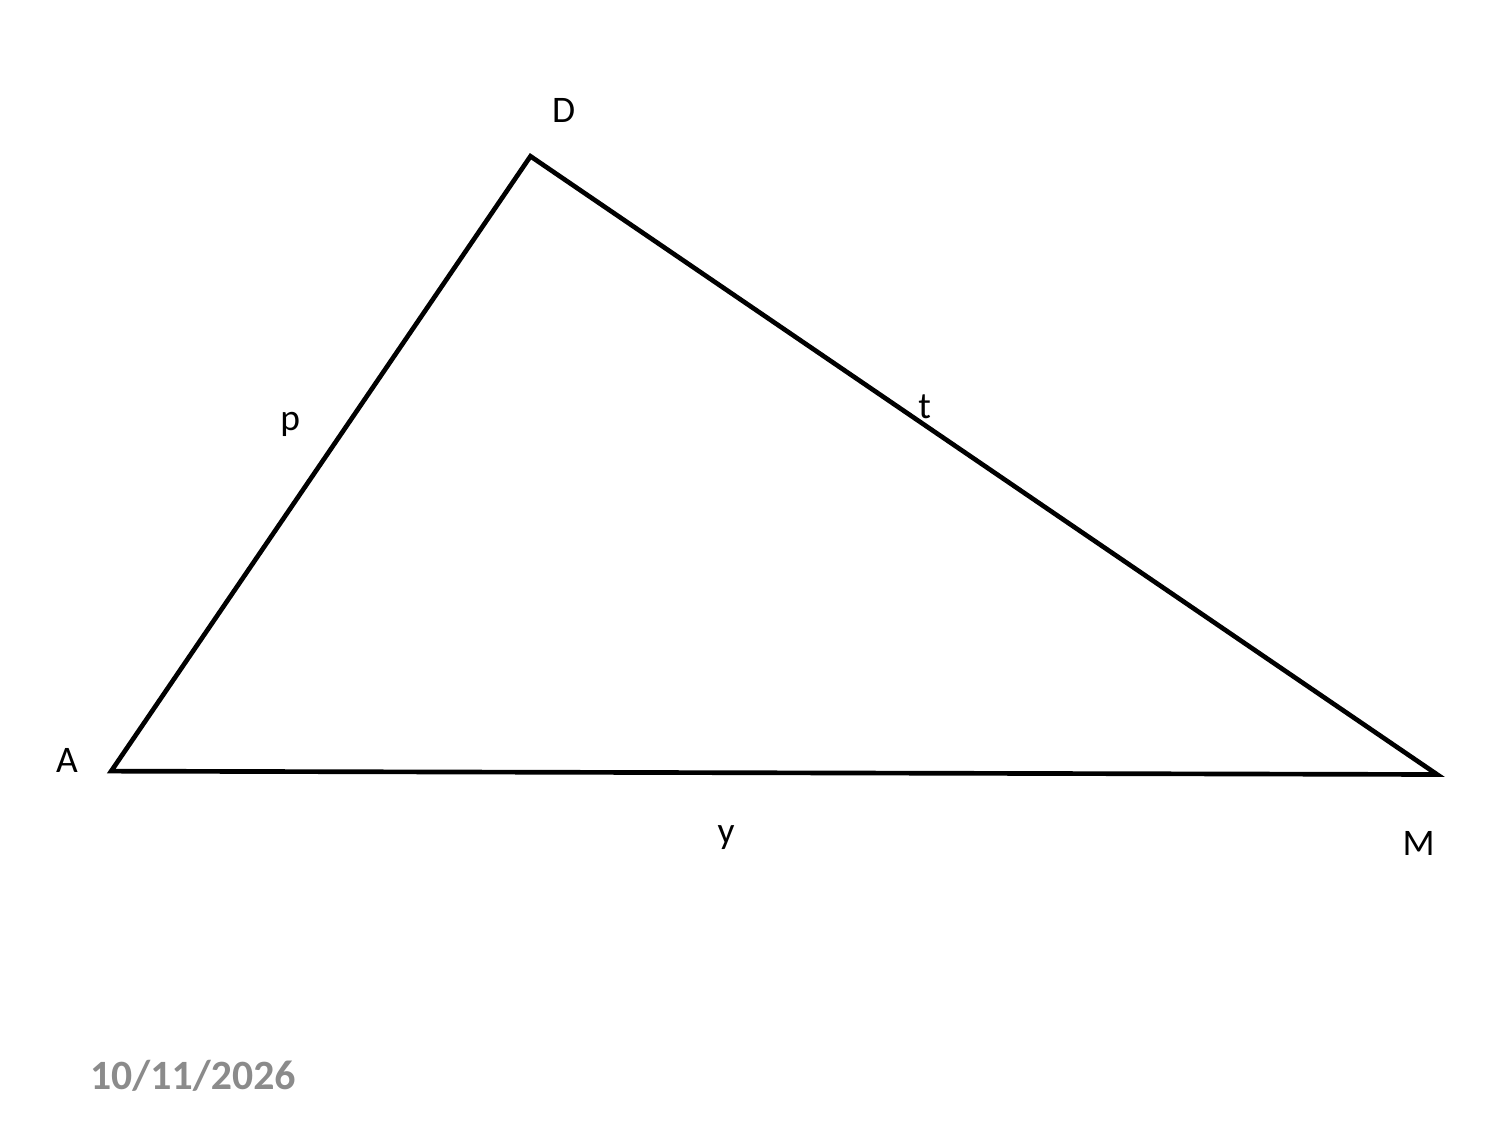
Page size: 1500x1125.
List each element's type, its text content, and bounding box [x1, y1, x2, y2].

text_box t [903, 373, 998, 434]
text_box y [702, 798, 786, 859]
text_box D [537, 78, 597, 138]
text_box M [1387, 810, 1447, 871]
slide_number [75, 1042, 425, 1103]
text_box p [265, 385, 337, 445]
text_box [111, 156, 1438, 775]
text_box A [41, 727, 101, 788]
